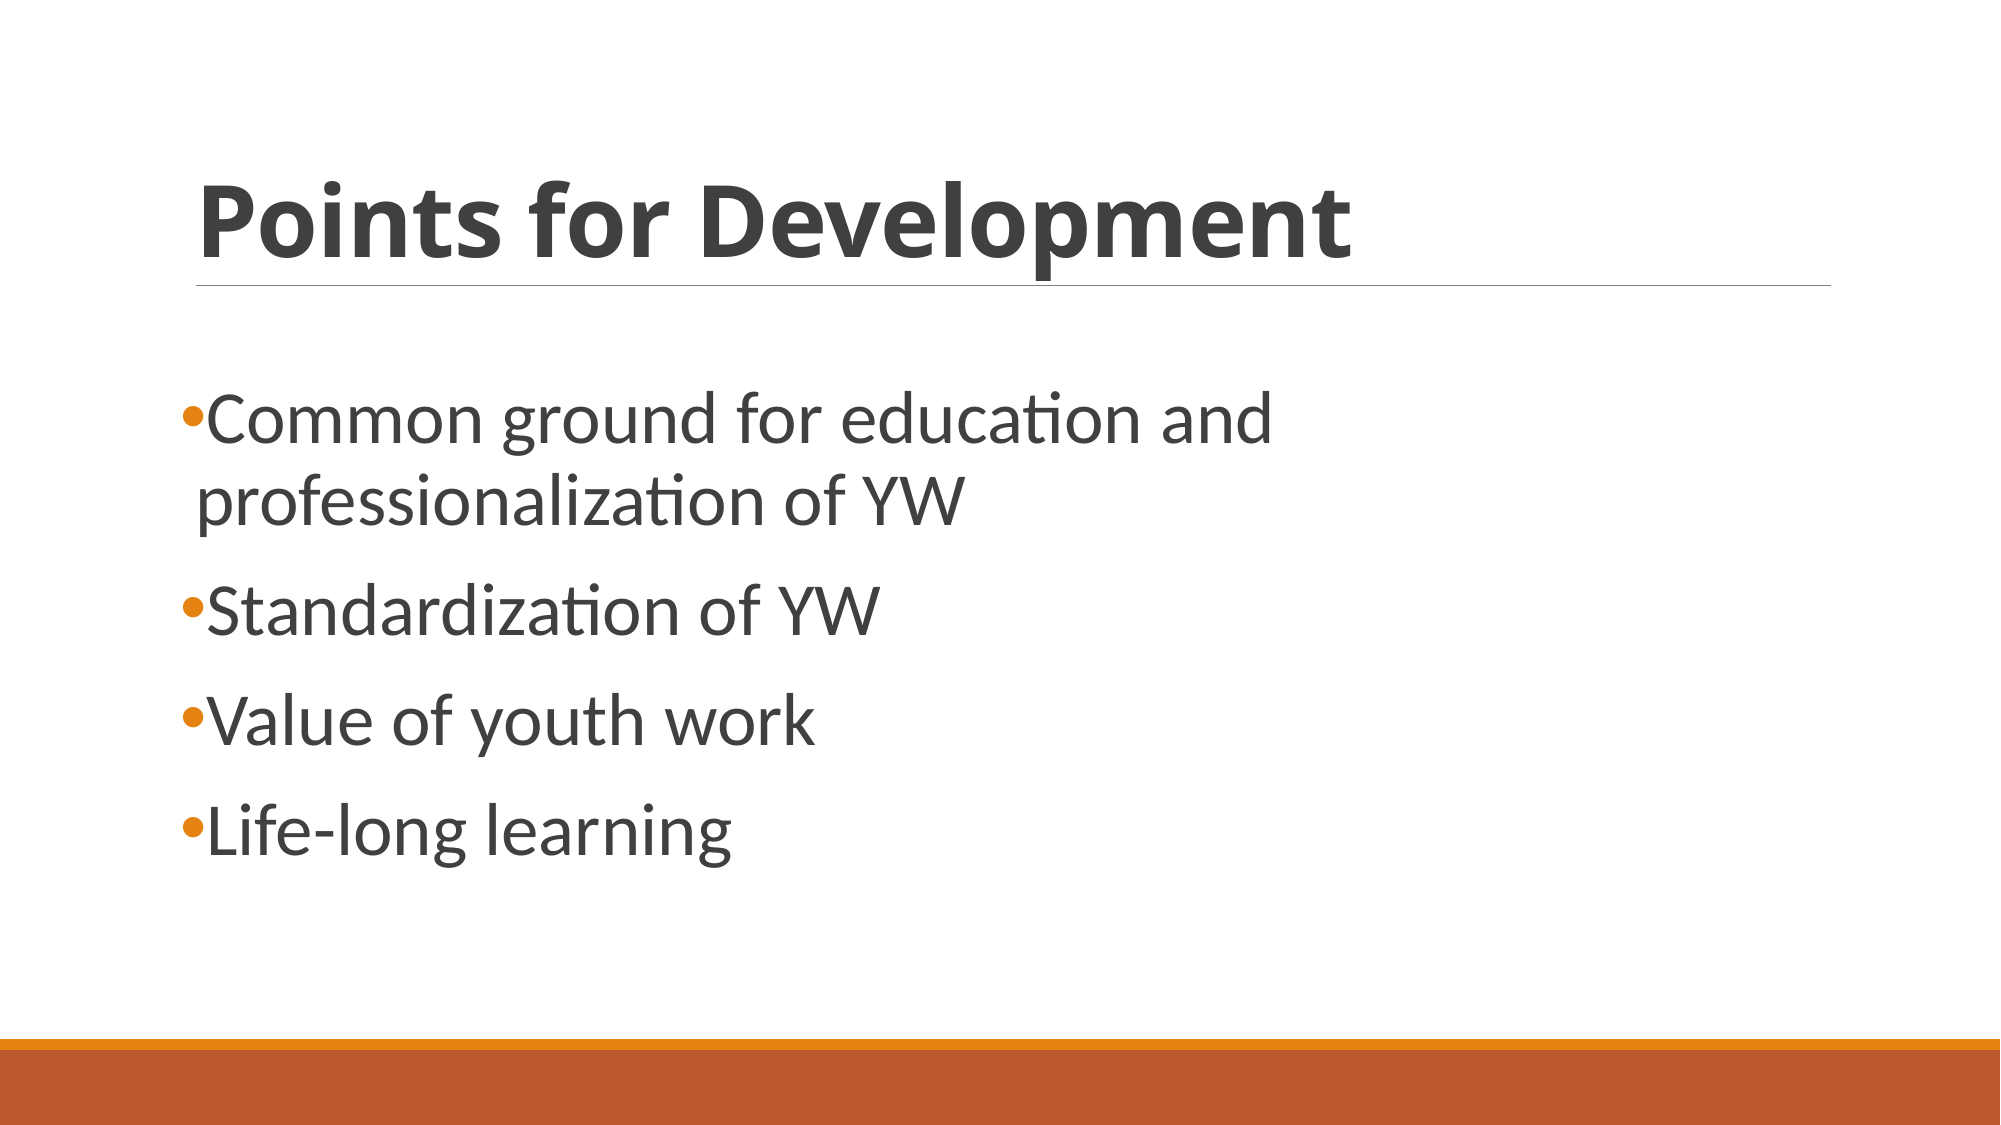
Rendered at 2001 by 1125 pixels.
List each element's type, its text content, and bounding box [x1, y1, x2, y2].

list Common ground for education and professionalization of YW Standardization of YW Value of youth work Life-long learning [180, 371, 1830, 1032]
title Points for Development [180, 47, 1830, 285]
